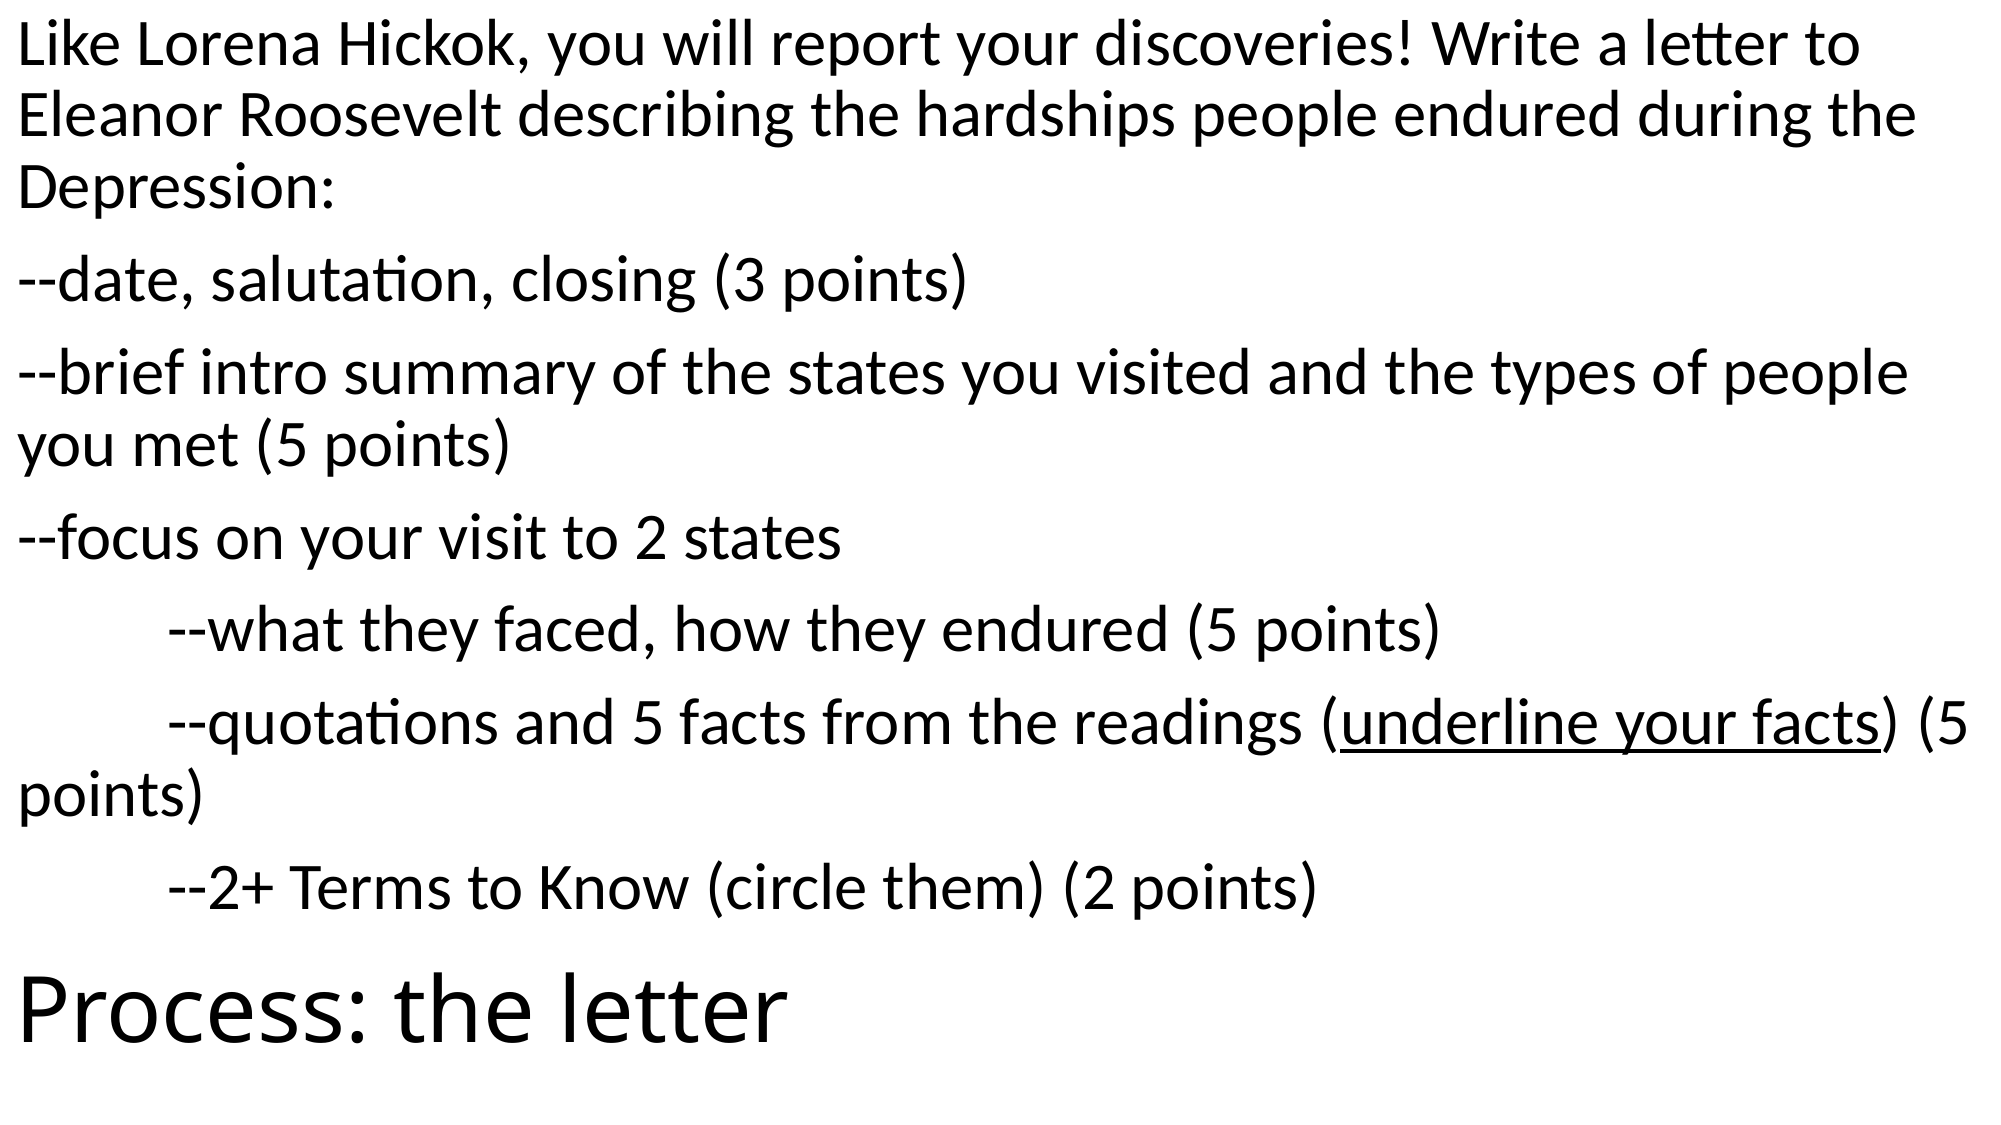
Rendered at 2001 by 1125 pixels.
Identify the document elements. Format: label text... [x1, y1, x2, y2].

list Like Lorena Hickok, you will report your discoveries! Write a letter to Eleanor Roosevelt describing the hardships people endured during the Depression: --date, salutation, closing (3 points) --brief intro summary of the states you visited and the types of people you met (5 points) --focus on your visit to 2 states --what they faced, how they endured (5 points) --quotations and 5 facts from the readings (underline your facts) (5 points) --2+ Terms to Know (circle them) (2 points) [2, 0, 2000, 905]
title Process: the letter [0, 904, 1725, 1122]
